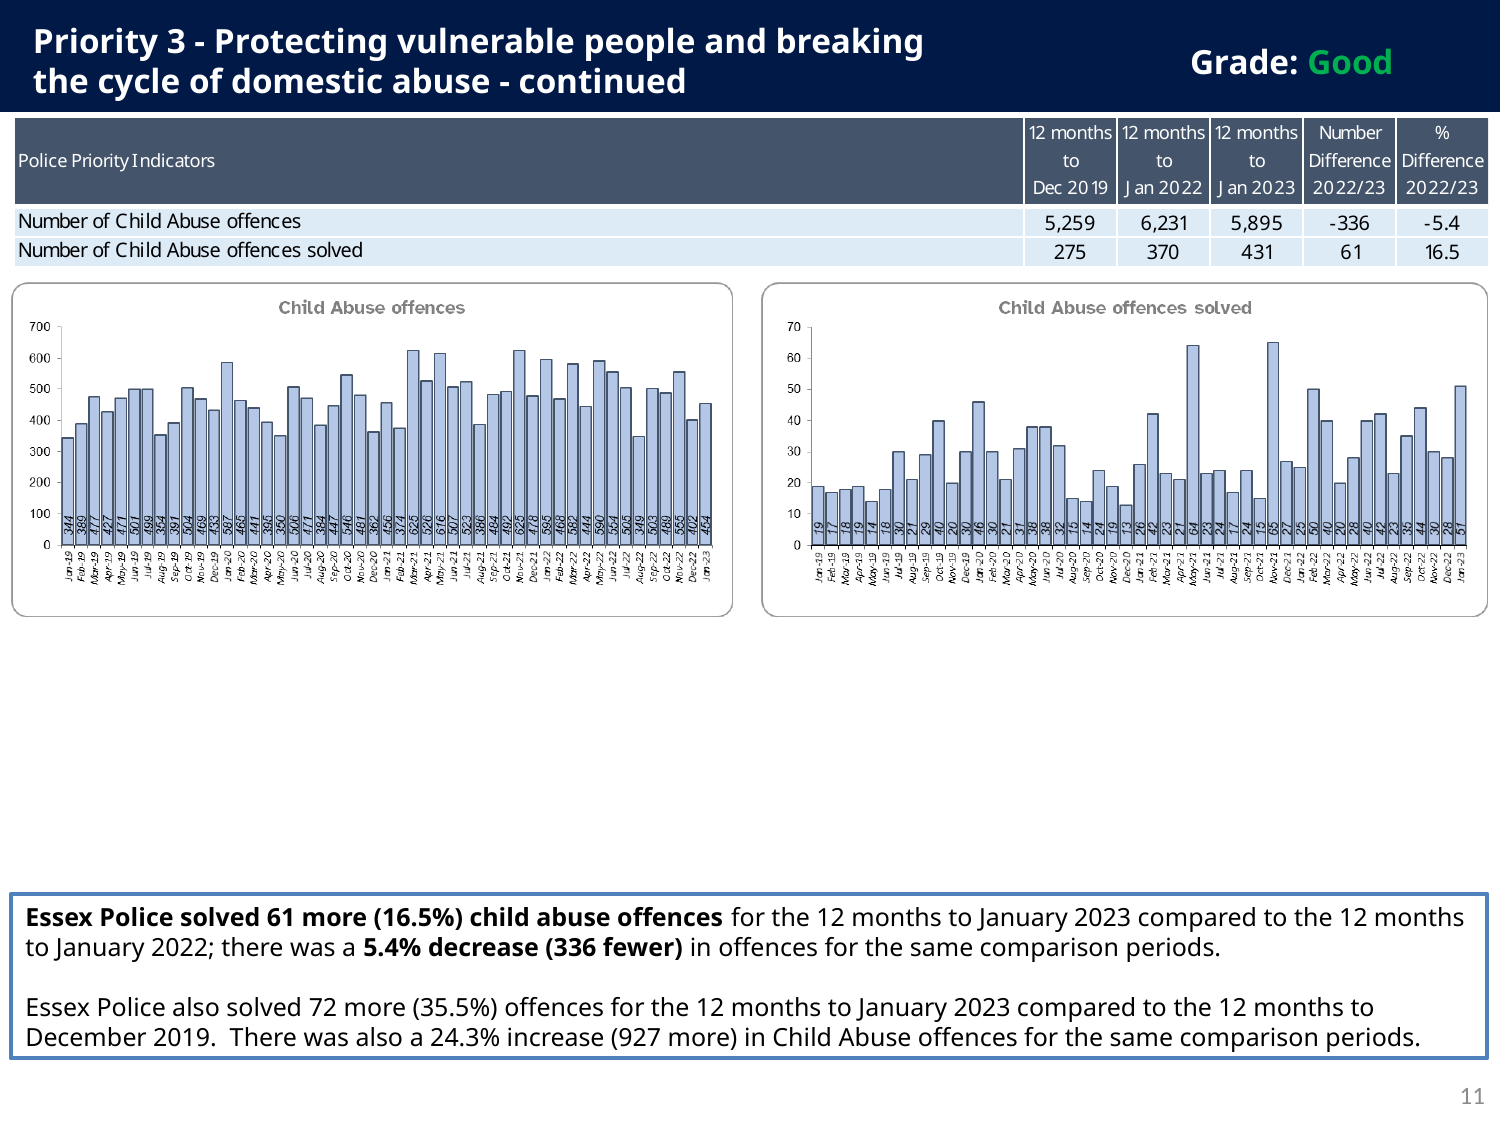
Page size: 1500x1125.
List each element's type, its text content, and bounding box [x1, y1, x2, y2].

text_box Priority 3 - Protecting vulnerable people and breaking the cycle of domestic abuse - continued [18, 12, 986, 108]
slide_number 11 [1149, 1065, 1500, 1125]
picture [761, 282, 1488, 617]
text_box [0, 0, 1500, 114]
picture [11, 282, 733, 617]
picture [12, 116, 1490, 268]
text_box Essex Police solved 61 more (16.5%) child abuse offences for the 12 months to January 2023 compared to the 12 months to January 2022; there was a 5.4% decrease (336 fewer) in offences for the same comparison periods. Essex Police also solved 72 more (35.5%) offences for the 12 months to January 2023 compared to the 12 months to December 2019. There was also a 24.3% increase (927 more) in Child Abuse offences for the same comparison periods. [9, 892, 1489, 1060]
text_box Grade: Good [1175, 33, 1487, 89]
